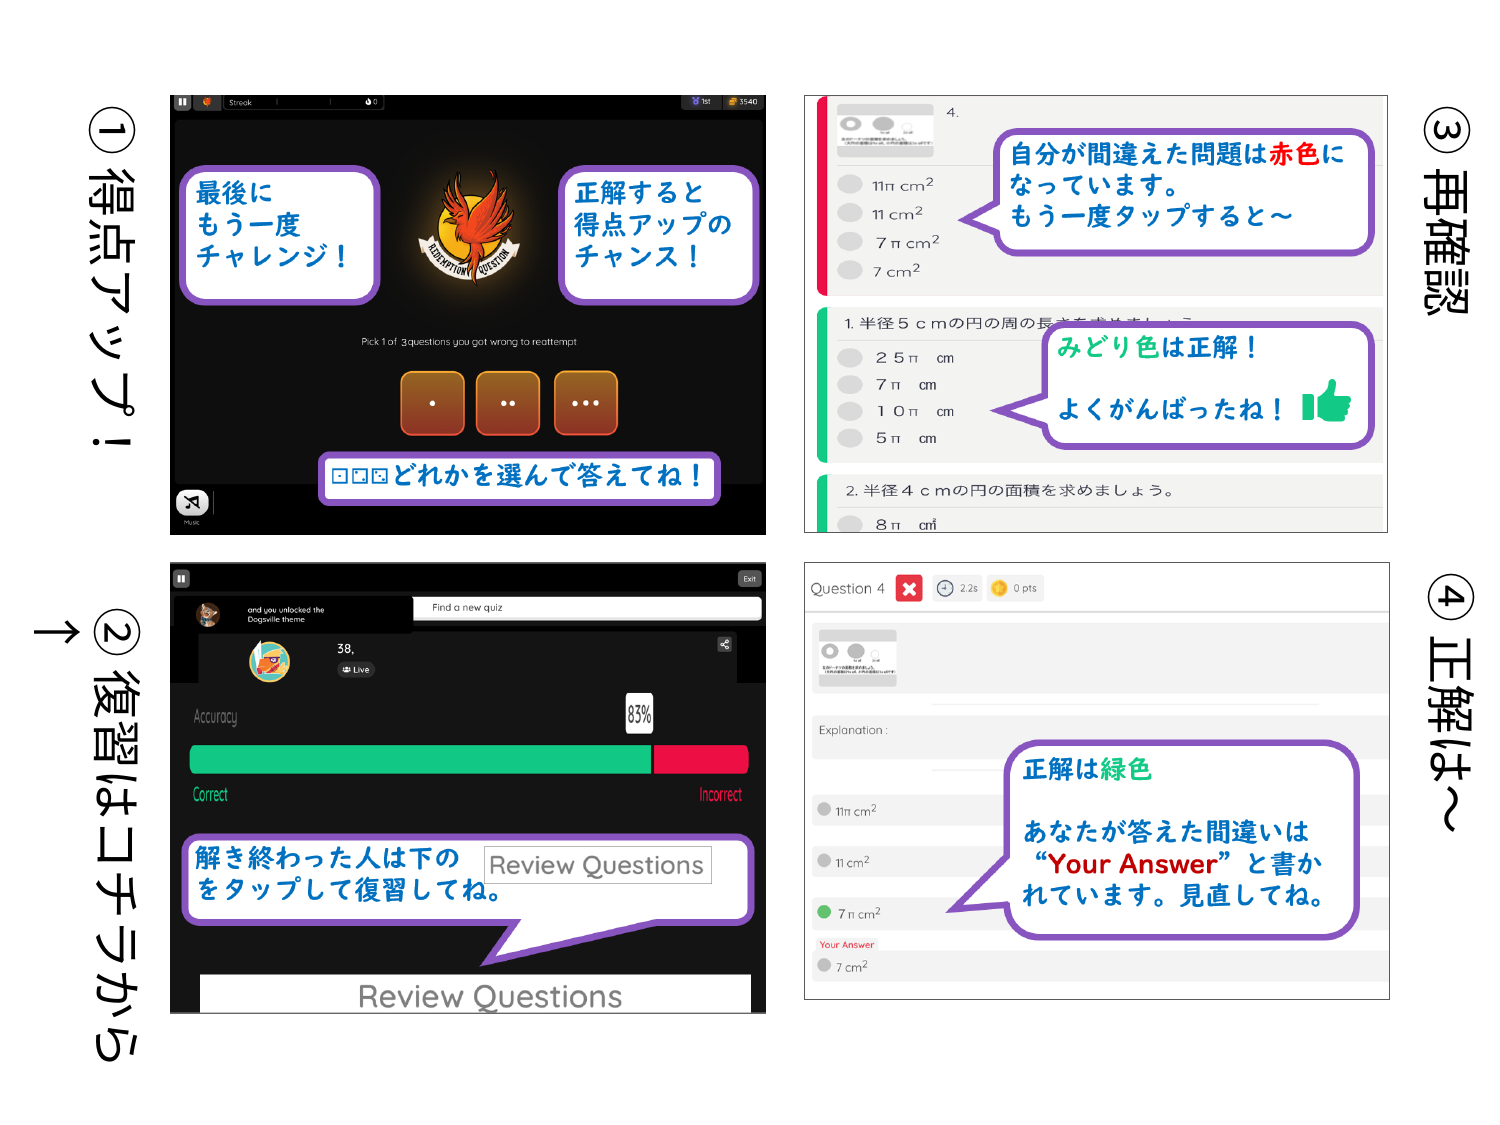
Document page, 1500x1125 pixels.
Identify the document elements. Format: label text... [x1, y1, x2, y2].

text_box ②復習はコチラから↑ [64, 592, 156, 1125]
picture [169, 95, 766, 535]
text_box ④正解は～ [1398, 557, 1490, 1000]
text_box ③再確認 [1394, 90, 1486, 533]
picture [804, 562, 1391, 1000]
picture [169, 562, 766, 1015]
picture [804, 95, 1388, 533]
text_box ①得点アップ！ [59, 90, 151, 533]
